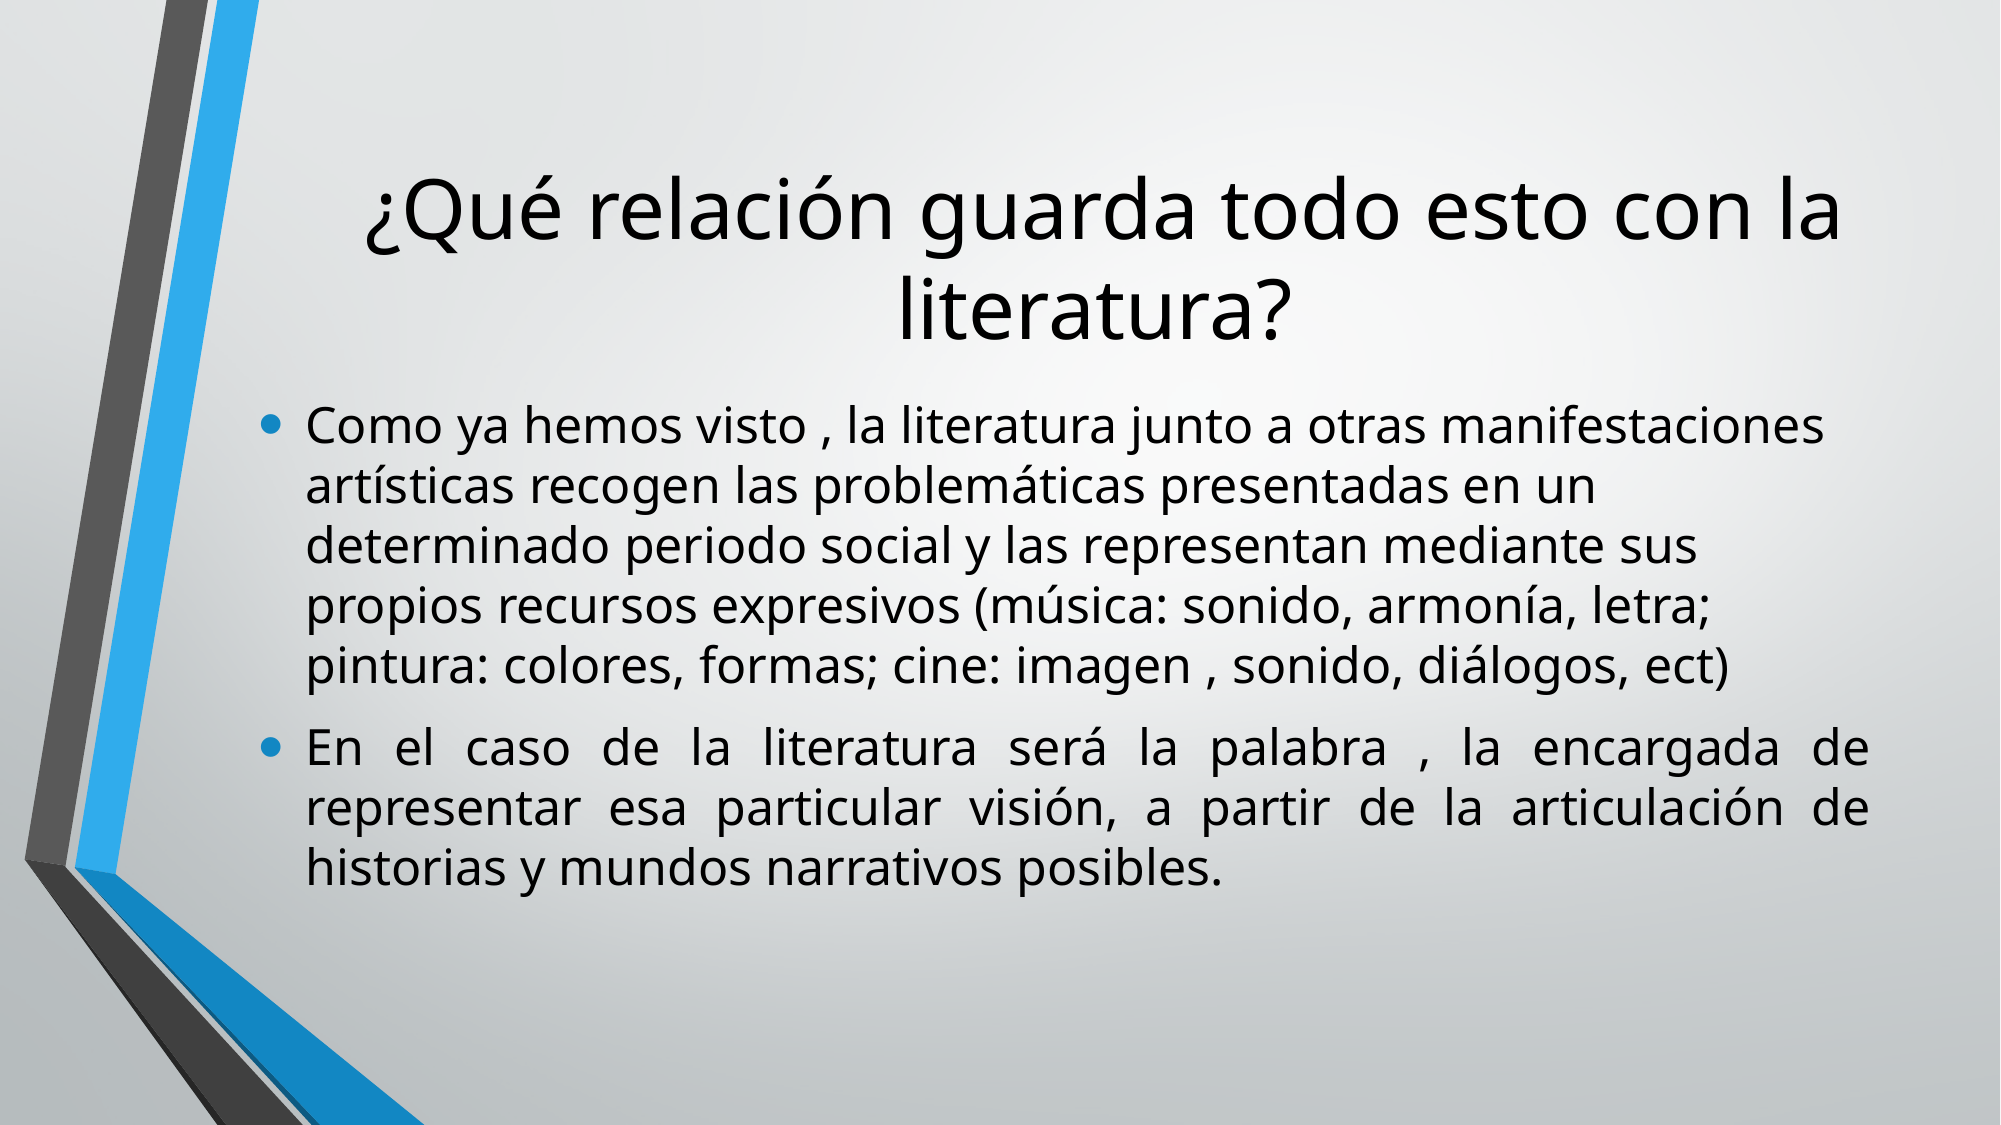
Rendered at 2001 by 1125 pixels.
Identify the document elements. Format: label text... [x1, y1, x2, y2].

list Como ya hemos visto , la literatura junto a otras manifestaciones artísticas recogen las problemáticas presentadas en un determinado periodo social y las representan mediante sus propios recursos expresivos (música: sonido, armonía, letra; pintura: colores, formas; cine: imagen , sonido, diálogos, ect) En el caso de la literatura será la palabra , la encargada de representar esa particular visión, a partir de la articulación de historias y mundos narrativos posibles. [243, 339, 1887, 950]
title ¿Qué relación guarda todo esto con la literatura? [243, 112, 1968, 400]
